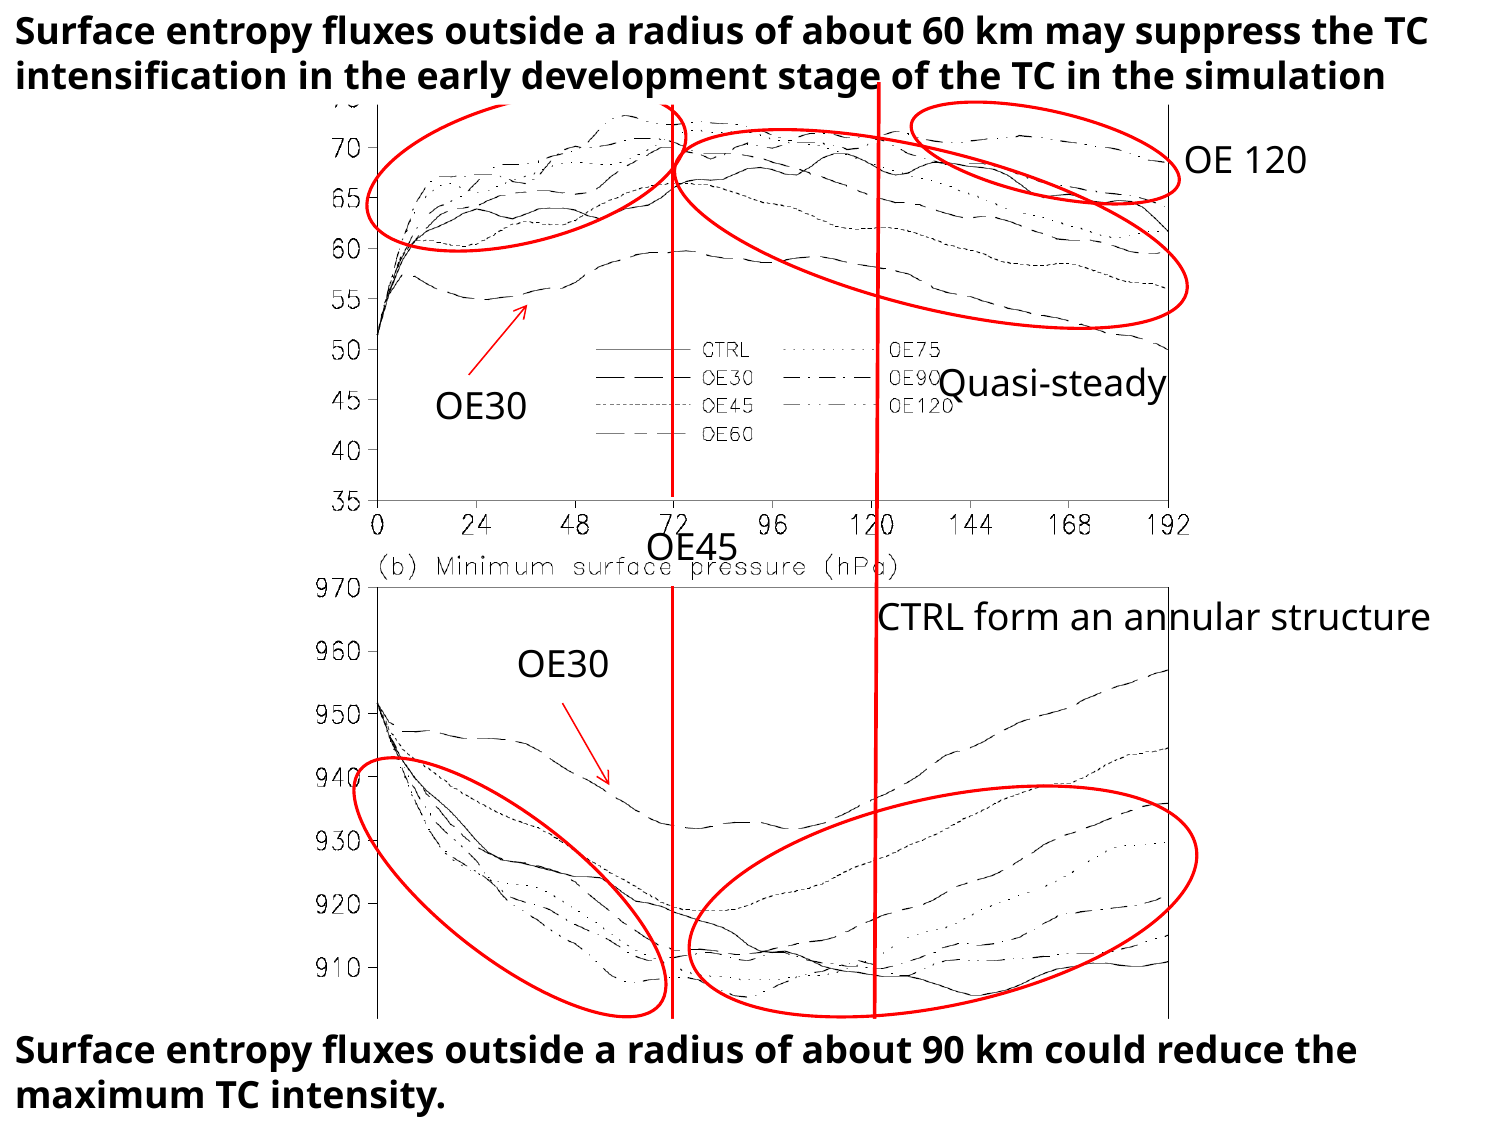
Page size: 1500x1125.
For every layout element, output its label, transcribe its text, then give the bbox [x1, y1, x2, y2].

text_box OE 120 [1215, 128, 1323, 189]
text_box CTRL form an annular structure [1215, 585, 1467, 646]
text_box Surface entropy fluxes outside a radius of about 60 km may suppress the TC intensification in the early development stage of the TC in the simulation [0, 0, 1500, 105]
text_box Surface entropy fluxes outside a radius of about 90 km could reduce the maximum TC intensity. [1215, 1018, 1500, 1124]
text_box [395, 560, 1358, 565]
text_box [462, 310, 534, 370]
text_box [544, 720, 628, 768]
text_box Surface entropy fluxes outside a radius of about 90 km could reduce the maximum TC intensity. [0, 1018, 289, 1124]
picture [294, 10, 1210, 1125]
